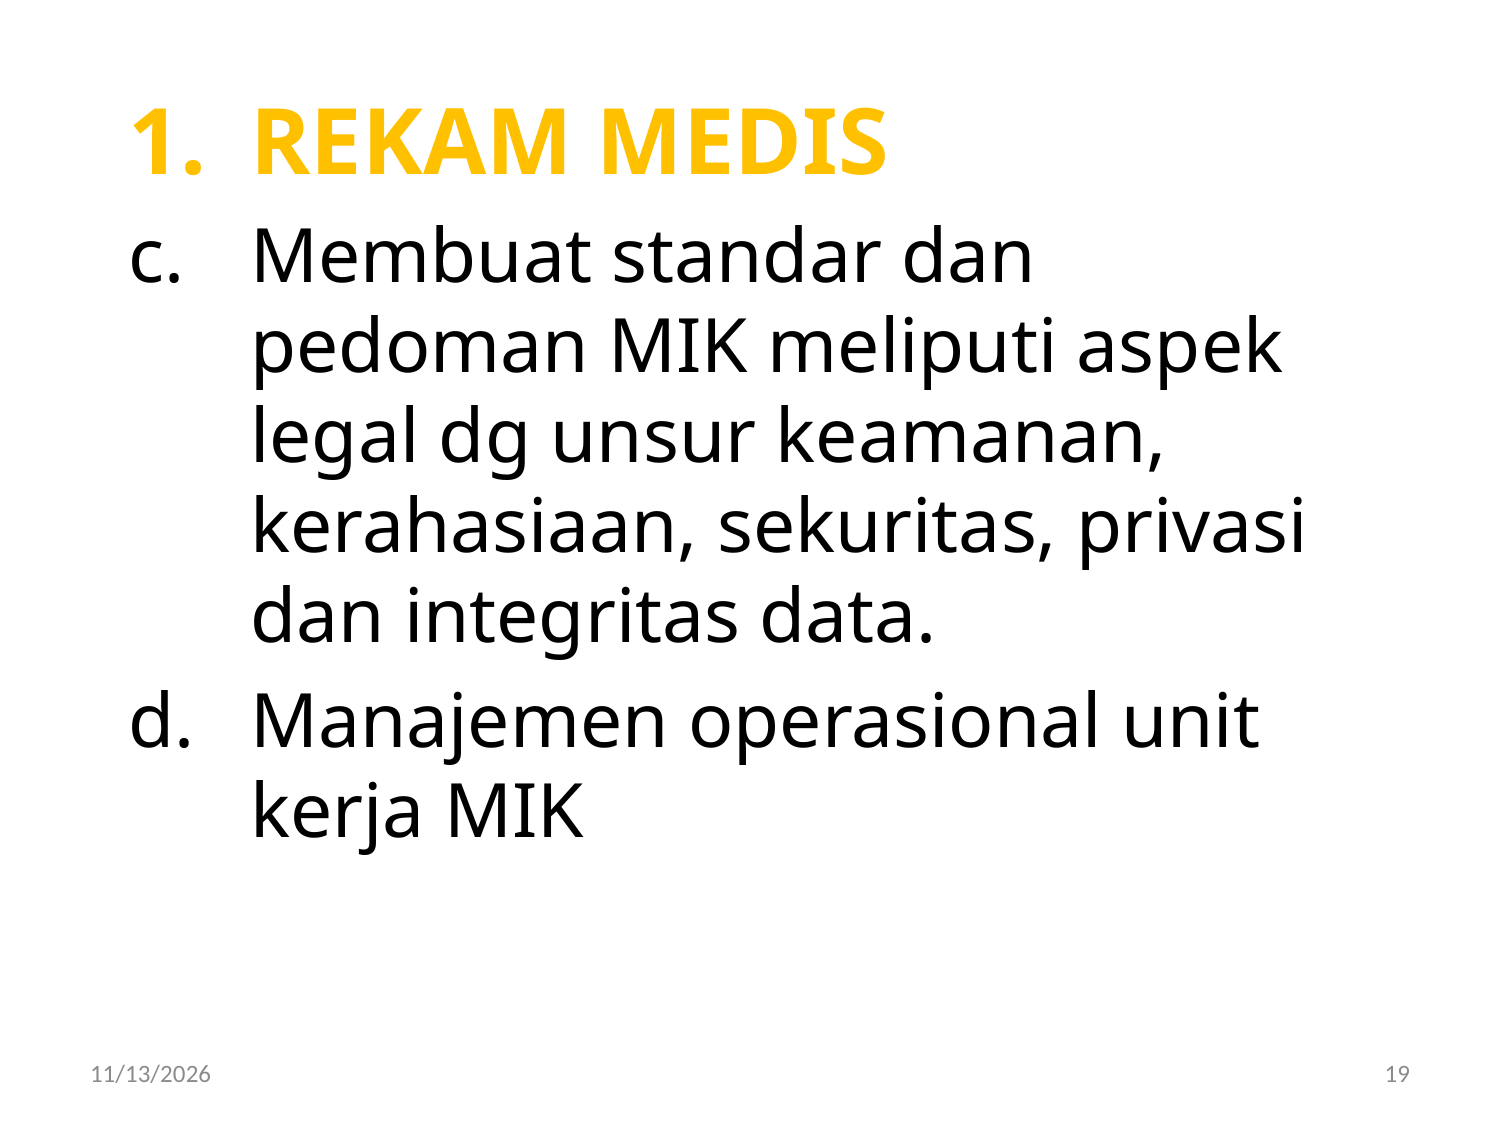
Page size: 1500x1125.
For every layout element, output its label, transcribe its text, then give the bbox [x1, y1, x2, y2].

slide_number 19 [1074, 1042, 1425, 1103]
list REKAM MEDIS Membuat standar dan pedoman MIK meliputi aspek legal dg unsur keamanan, kerahasiaan, sekuritas, privasi dan integritas data. Manajemen operasional unit kerja MIK [99, 75, 1400, 975]
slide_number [75, 1042, 425, 1103]
